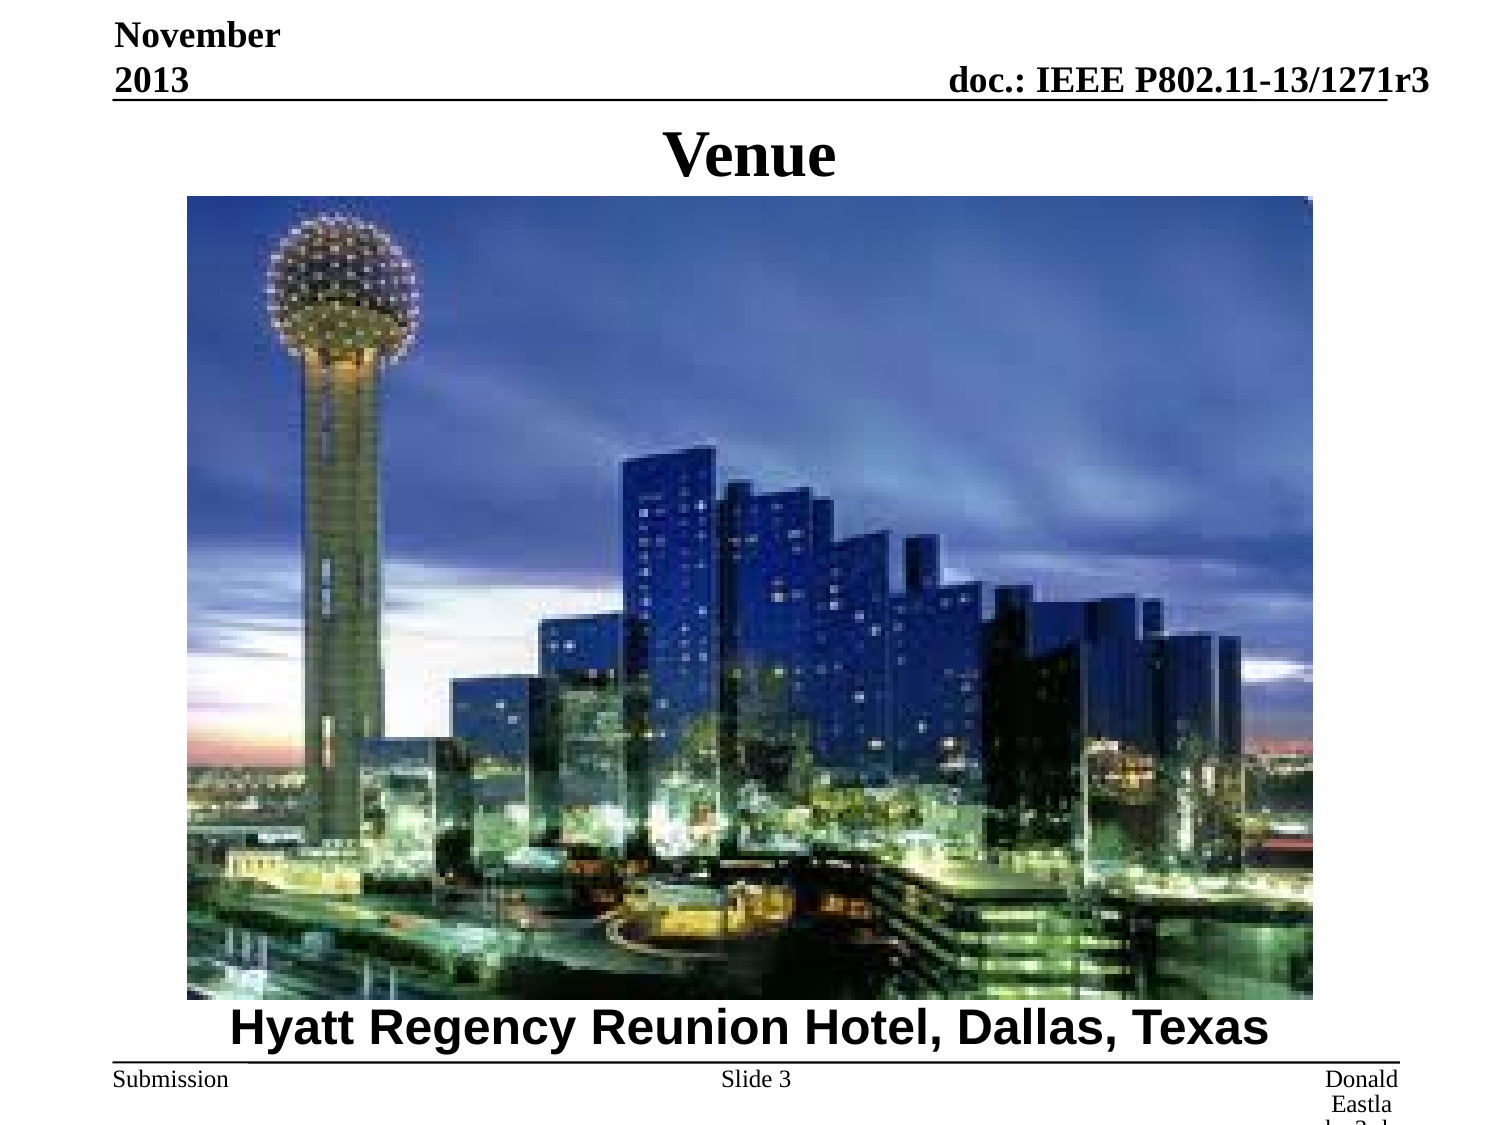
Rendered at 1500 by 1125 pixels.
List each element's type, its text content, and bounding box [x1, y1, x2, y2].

picture [187, 196, 1313, 1001]
slide_number Slide 3 [712, 1063, 800, 1093]
footer Donald Eastlake 3rd, Huawei Technologies [1325, 1062, 1402, 1093]
title Venue [112, 99, 1388, 200]
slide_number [114, 54, 290, 99]
subtitle Hyatt Regency Reunion Hotel, Dallas, Texas [112, 987, 1388, 1063]
